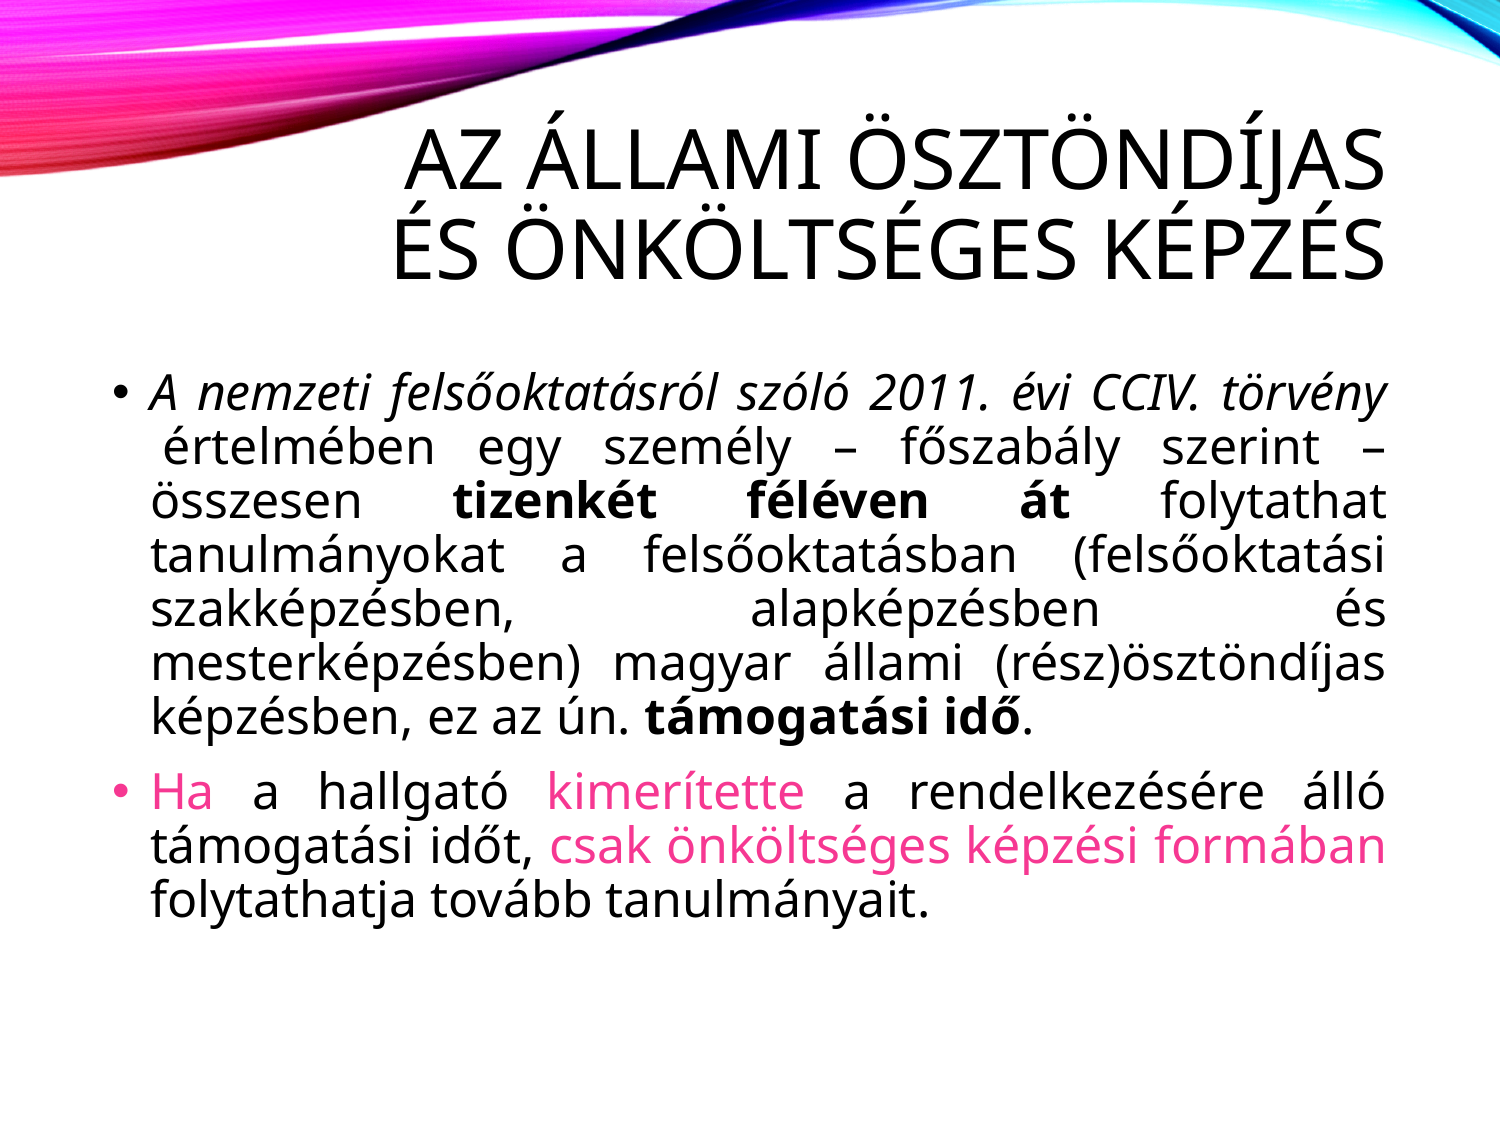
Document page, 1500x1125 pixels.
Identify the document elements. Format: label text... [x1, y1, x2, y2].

list A nemzeti felsőoktatásról szóló 2011. évi CCIV. törvény értelmében egy személy – főszabály szerint – összesen tizenkét féléven át folytathat tanulmányokat a felsőoktatásban (felsőoktatási szakképzésben, alapképzésben és mesterképzésben) magyar állami (rész)ösztöndíjas képzésben, ez az ún. támogatási idő. Ha a hallgató kimerítette a rendelkezésére álló támogatási időt, csak önköltséges képzési formában folytathatja tovább tanulmányait. [97, 360, 1403, 1028]
picture [0, 0, 1500, 178]
title Az állami ösztöndíjas és önköltséges képzés [356, 78, 1403, 338]
